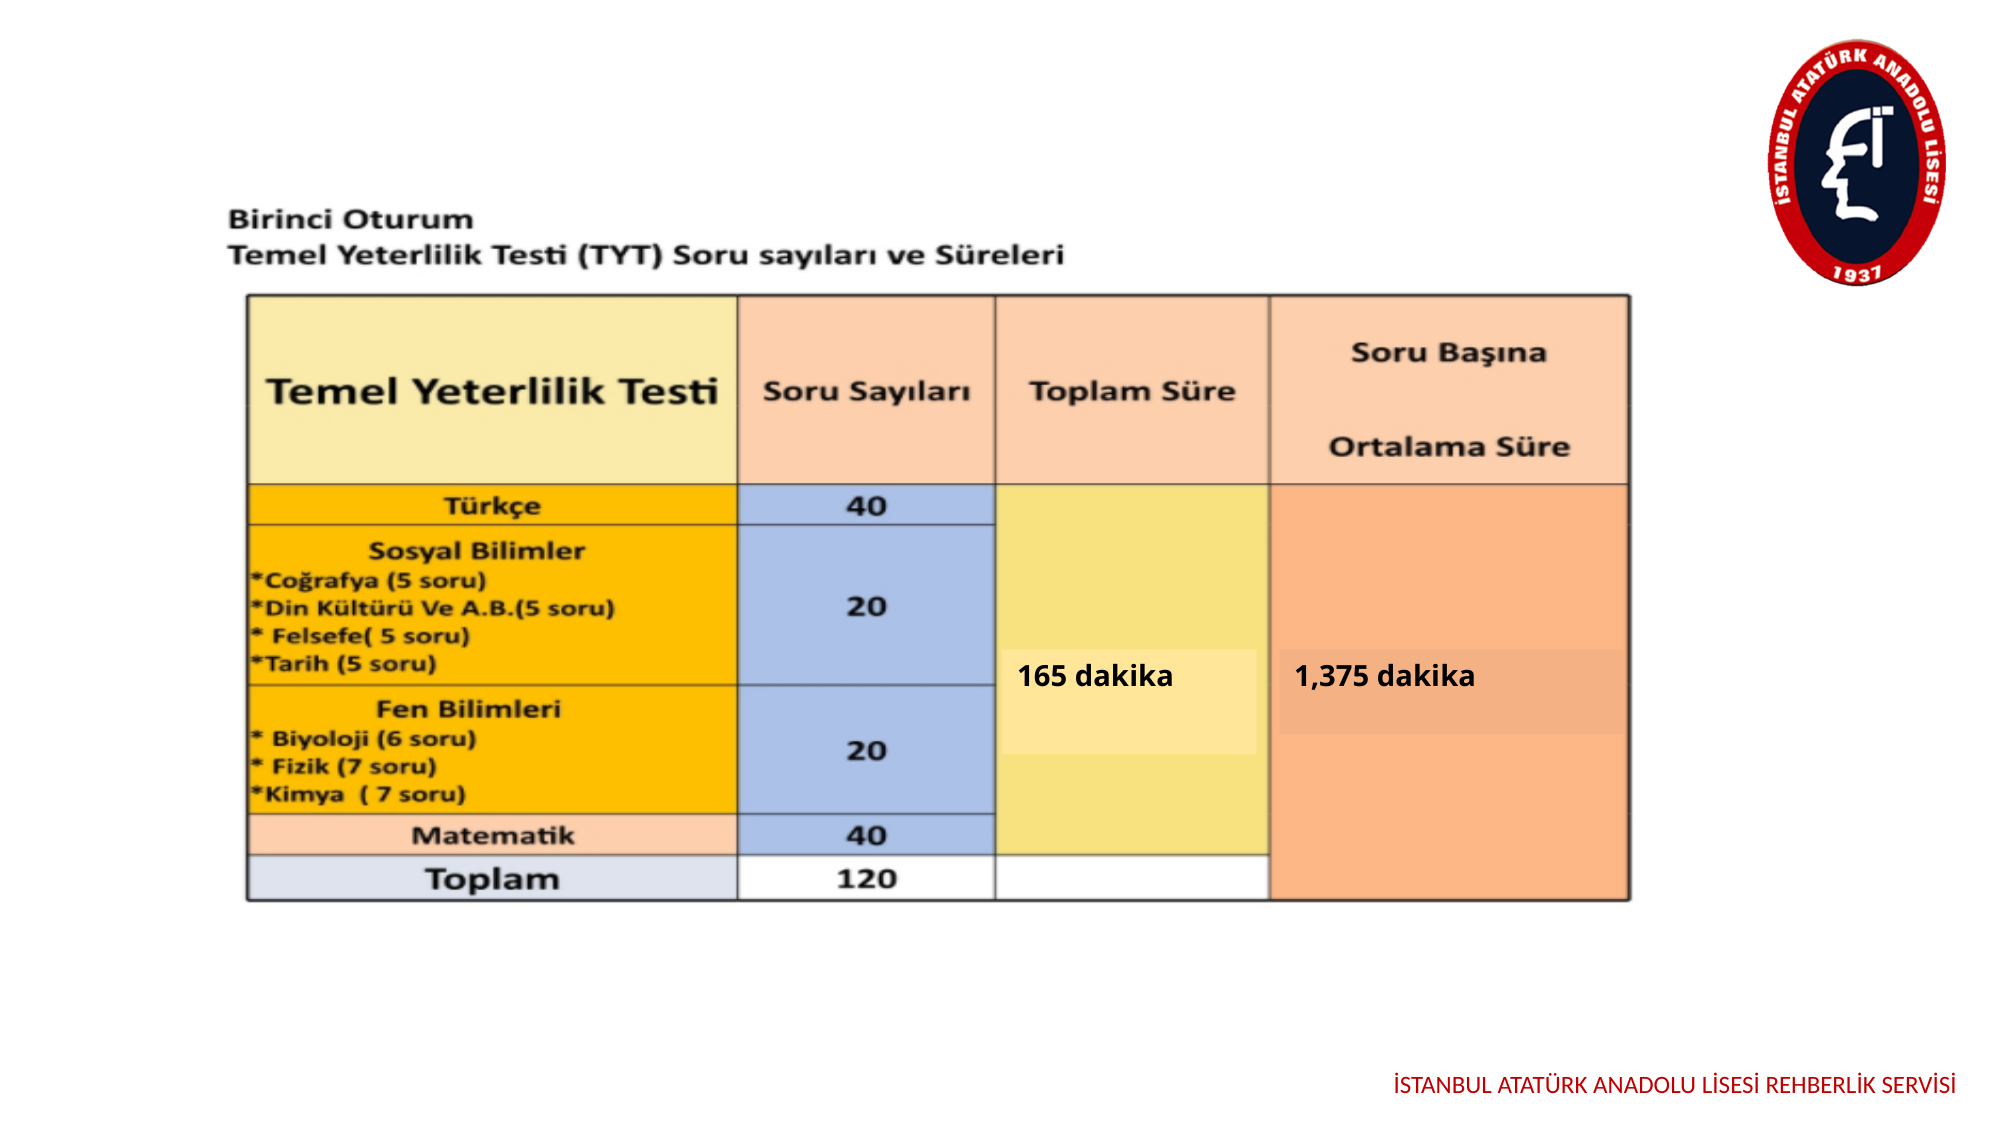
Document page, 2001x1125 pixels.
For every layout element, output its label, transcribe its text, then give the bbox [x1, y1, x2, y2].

picture [174, 185, 1705, 940]
picture [1767, 38, 1946, 287]
text_box İSTANBUL ATATÜRK ANADOLU LİSESİ REHBERLİK SERVİSİ [1378, 1061, 1973, 1107]
